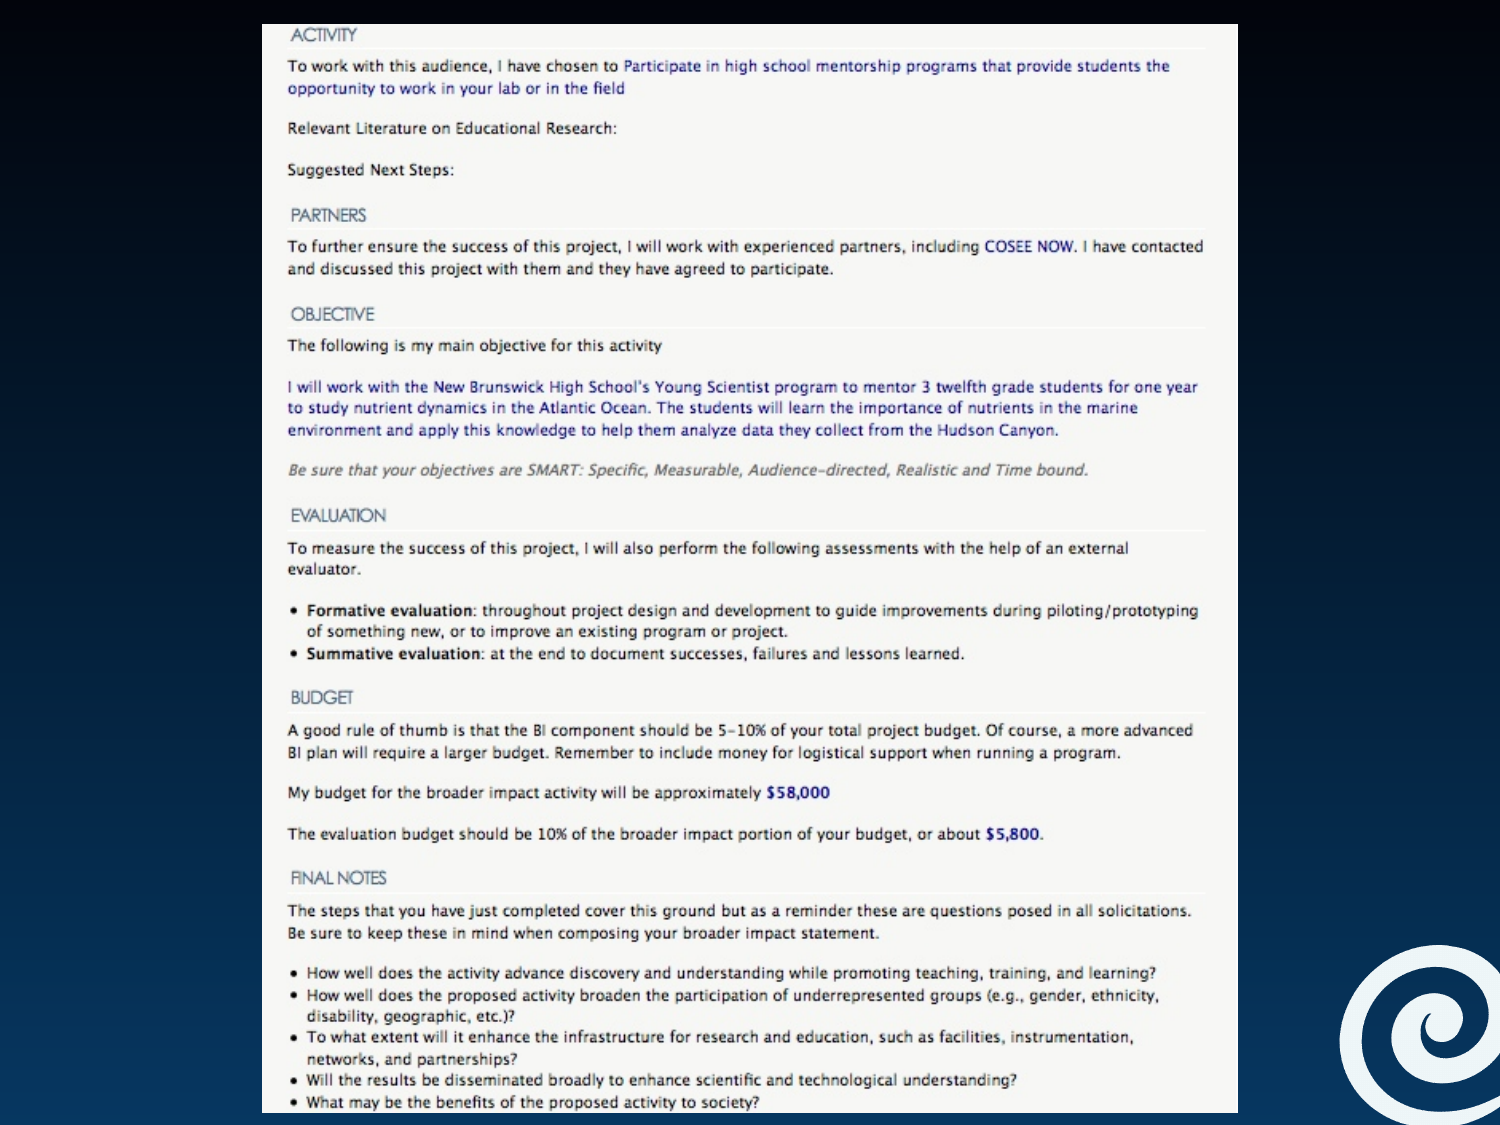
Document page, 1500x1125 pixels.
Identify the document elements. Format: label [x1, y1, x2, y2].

picture [1326, 899, 1500, 1125]
picture [261, 24, 1238, 1113]
